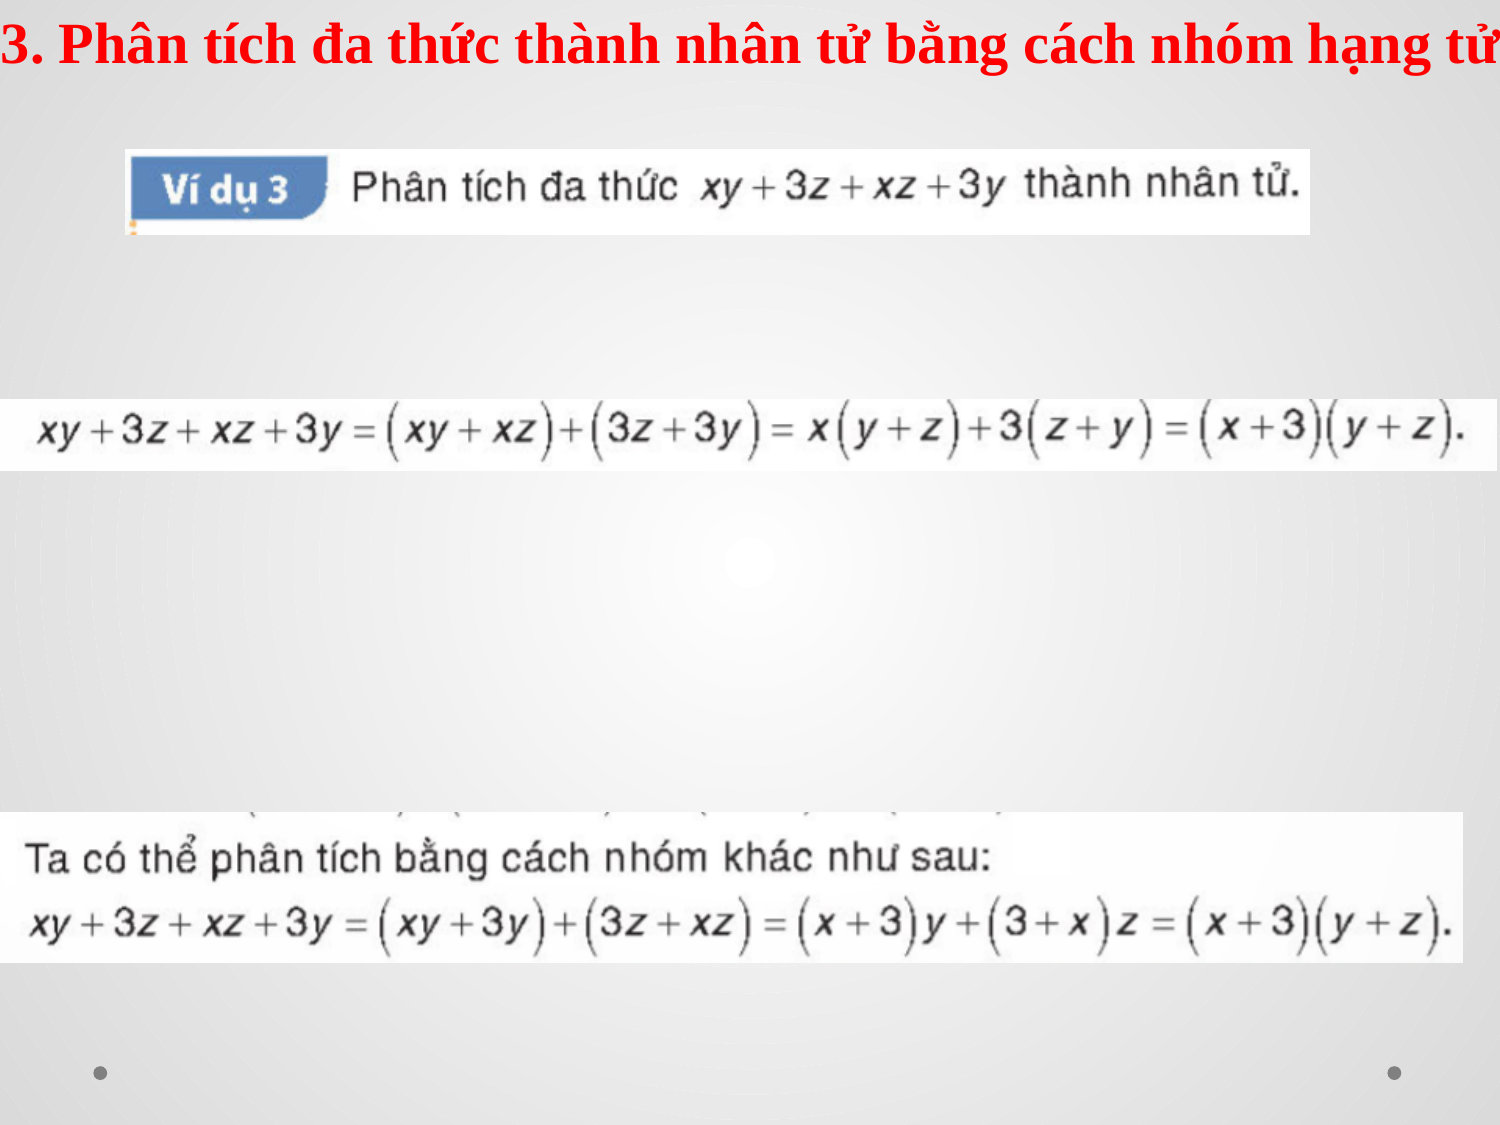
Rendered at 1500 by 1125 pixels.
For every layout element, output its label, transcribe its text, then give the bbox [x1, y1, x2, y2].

picture [0, 399, 1497, 471]
picture [0, 812, 1463, 963]
picture [124, 149, 1310, 235]
text_box 3. Phân tích đa thức thành nhân tử bằng cách nhóm hạng tử [0, 0, 1500, 83]
